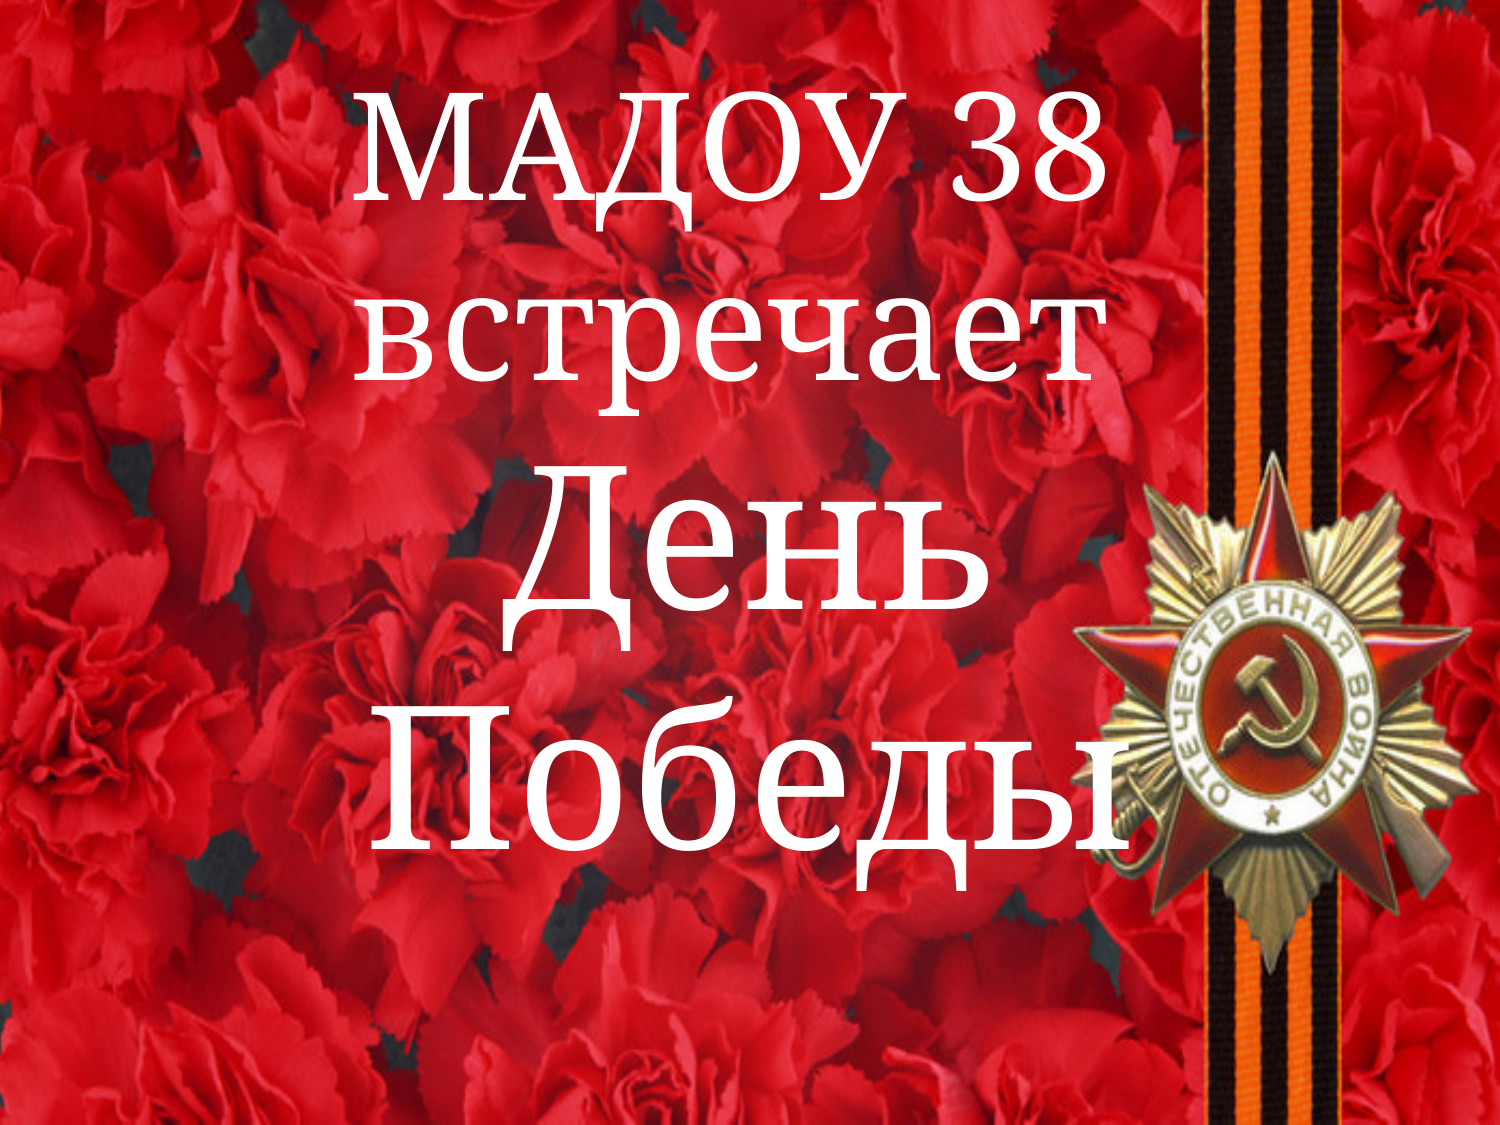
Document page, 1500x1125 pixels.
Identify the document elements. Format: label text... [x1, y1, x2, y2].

picture [0, 0, 1500, 1125]
title МАДОУ 38 встречает День Победы [112, 349, 1388, 591]
